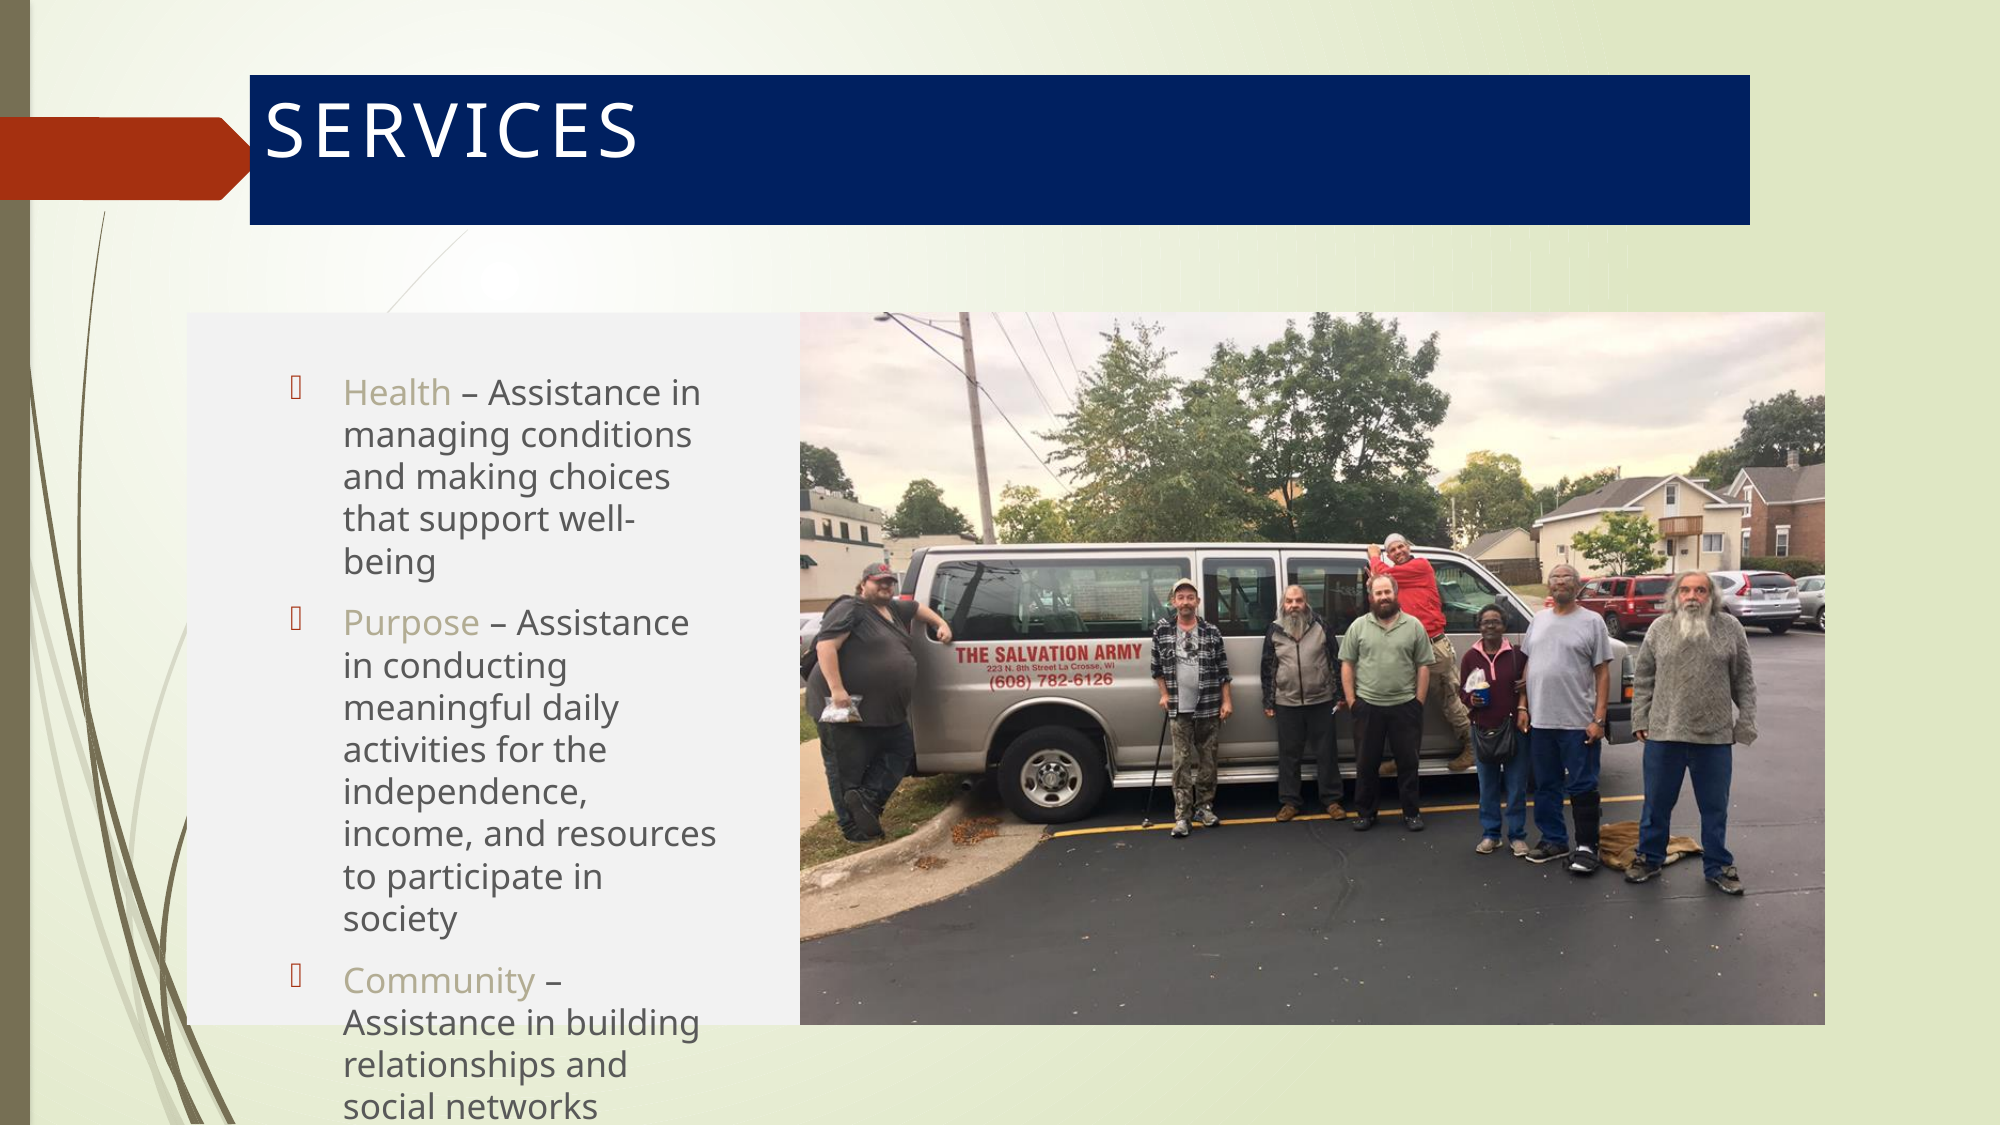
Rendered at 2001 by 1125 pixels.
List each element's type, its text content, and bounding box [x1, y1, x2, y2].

title SERVICES [249, 75, 1750, 225]
text_box [186, 311, 802, 1026]
picture [799, 312, 1826, 1026]
list Health – Assistance in managing conditions and making choices that support well-being Purpose – Assistance in conducting meaningful daily activities for the independence, income, and resources to participate in society Community – Assistance in building relationships and social networks [275, 362, 738, 1125]
